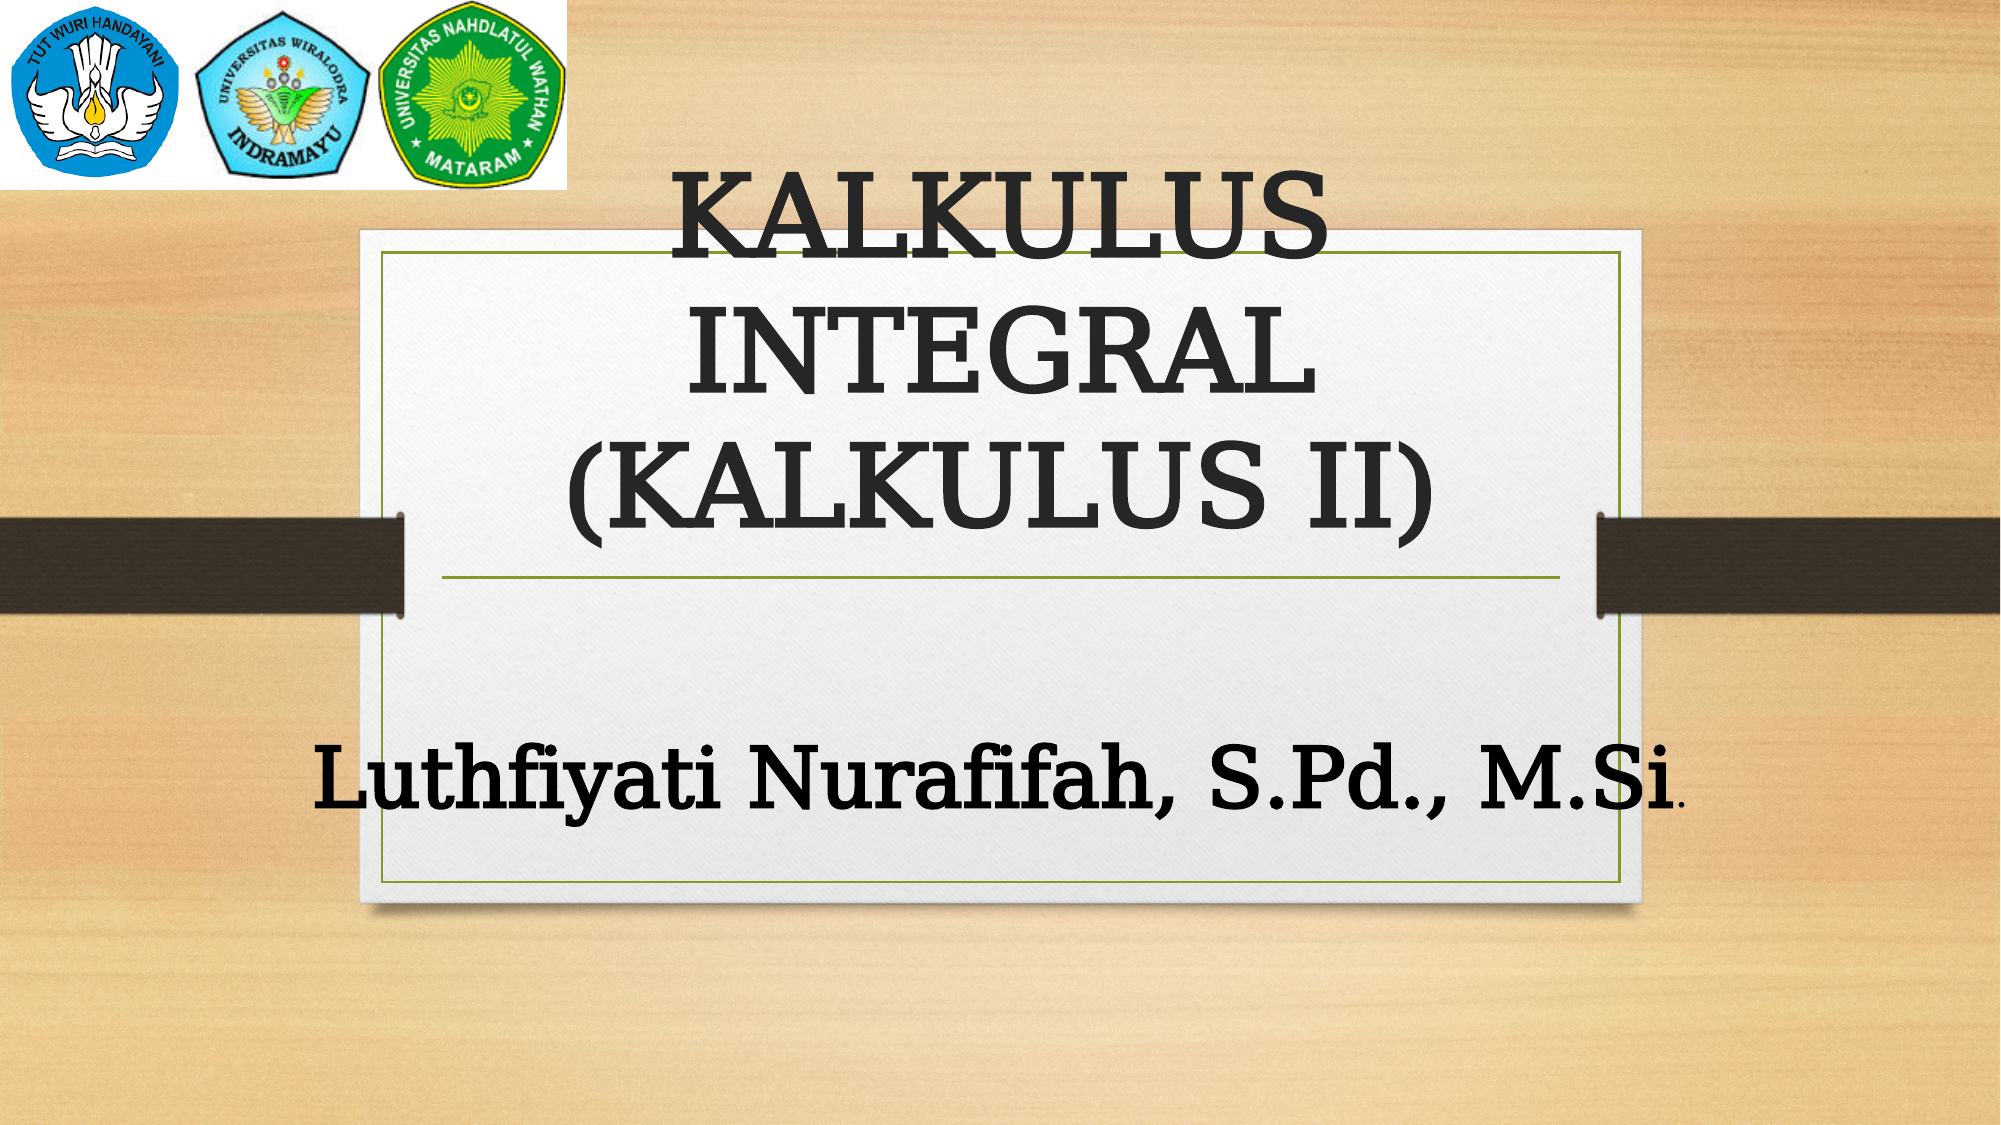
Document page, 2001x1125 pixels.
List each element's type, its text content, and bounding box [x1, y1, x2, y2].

subtitle Luthfiyati Nurafifah, S.Pd., M.Si. [249, 716, 1750, 863]
title KALKULUS INTEGRAL (KALKULUS II) [441, 306, 1560, 556]
picture [0, 0, 2001, 1125]
